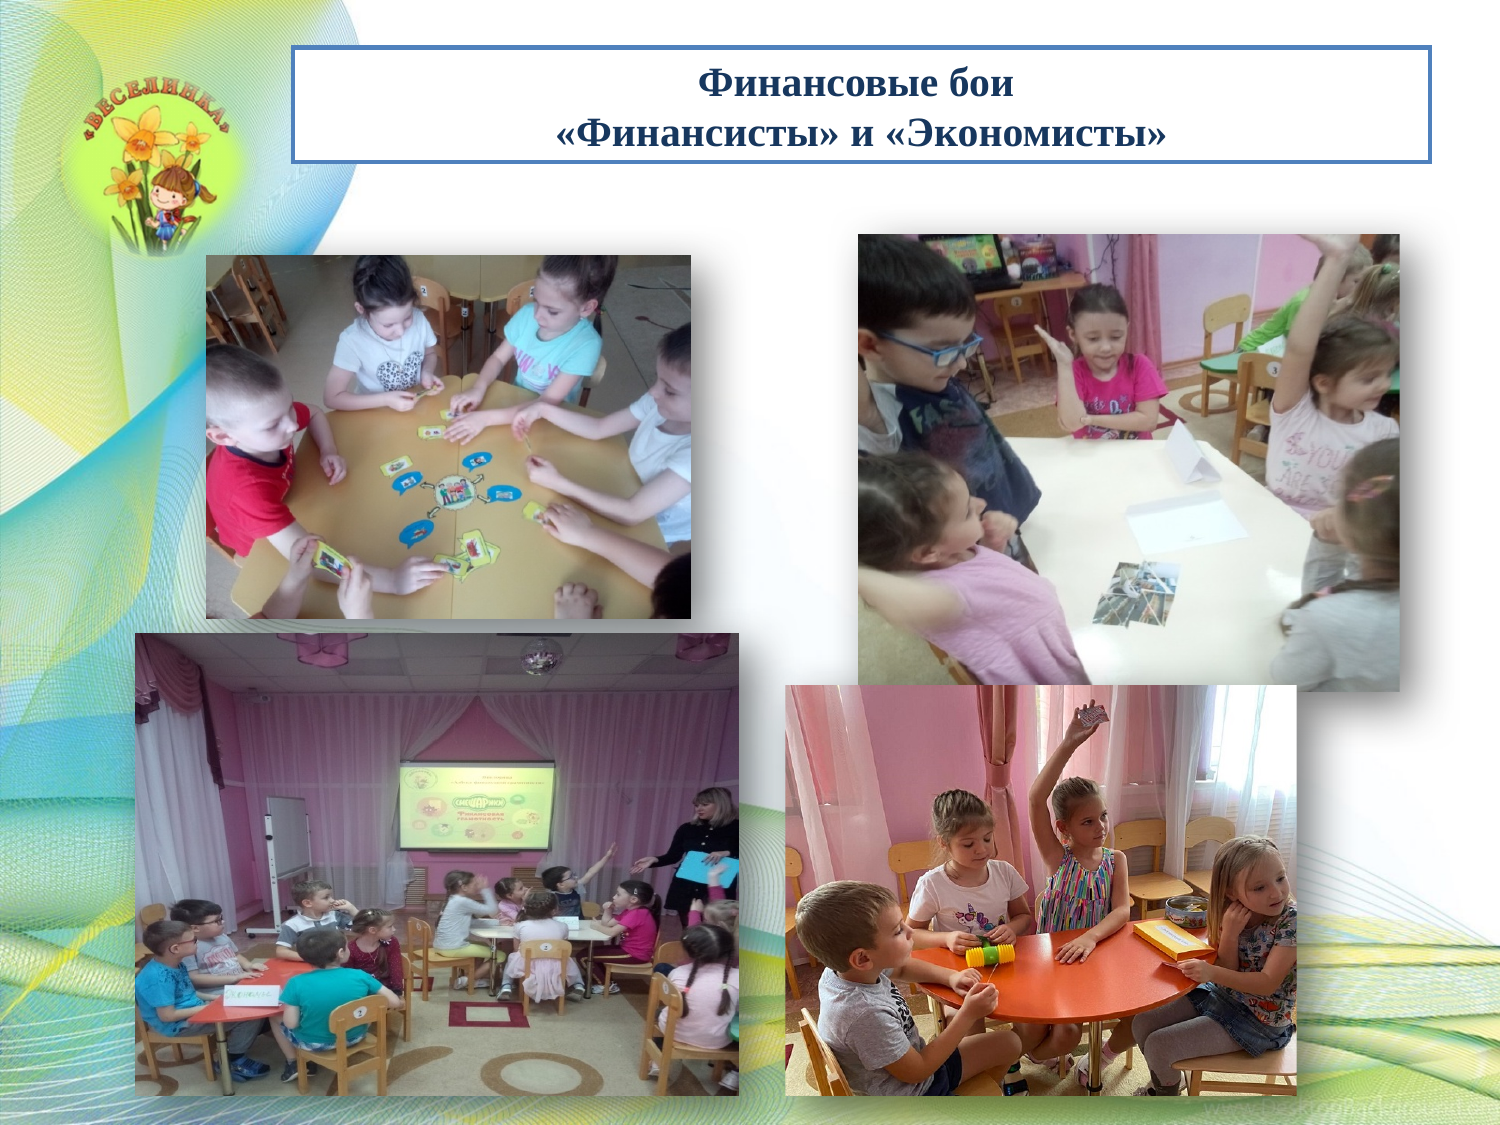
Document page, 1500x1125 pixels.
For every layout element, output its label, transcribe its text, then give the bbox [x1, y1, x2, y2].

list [135, 633, 739, 1097]
picture [0, 0, 1500, 1125]
text_box Финансовые бои «Финансисты» и «Экономисты» [291, 45, 1432, 164]
